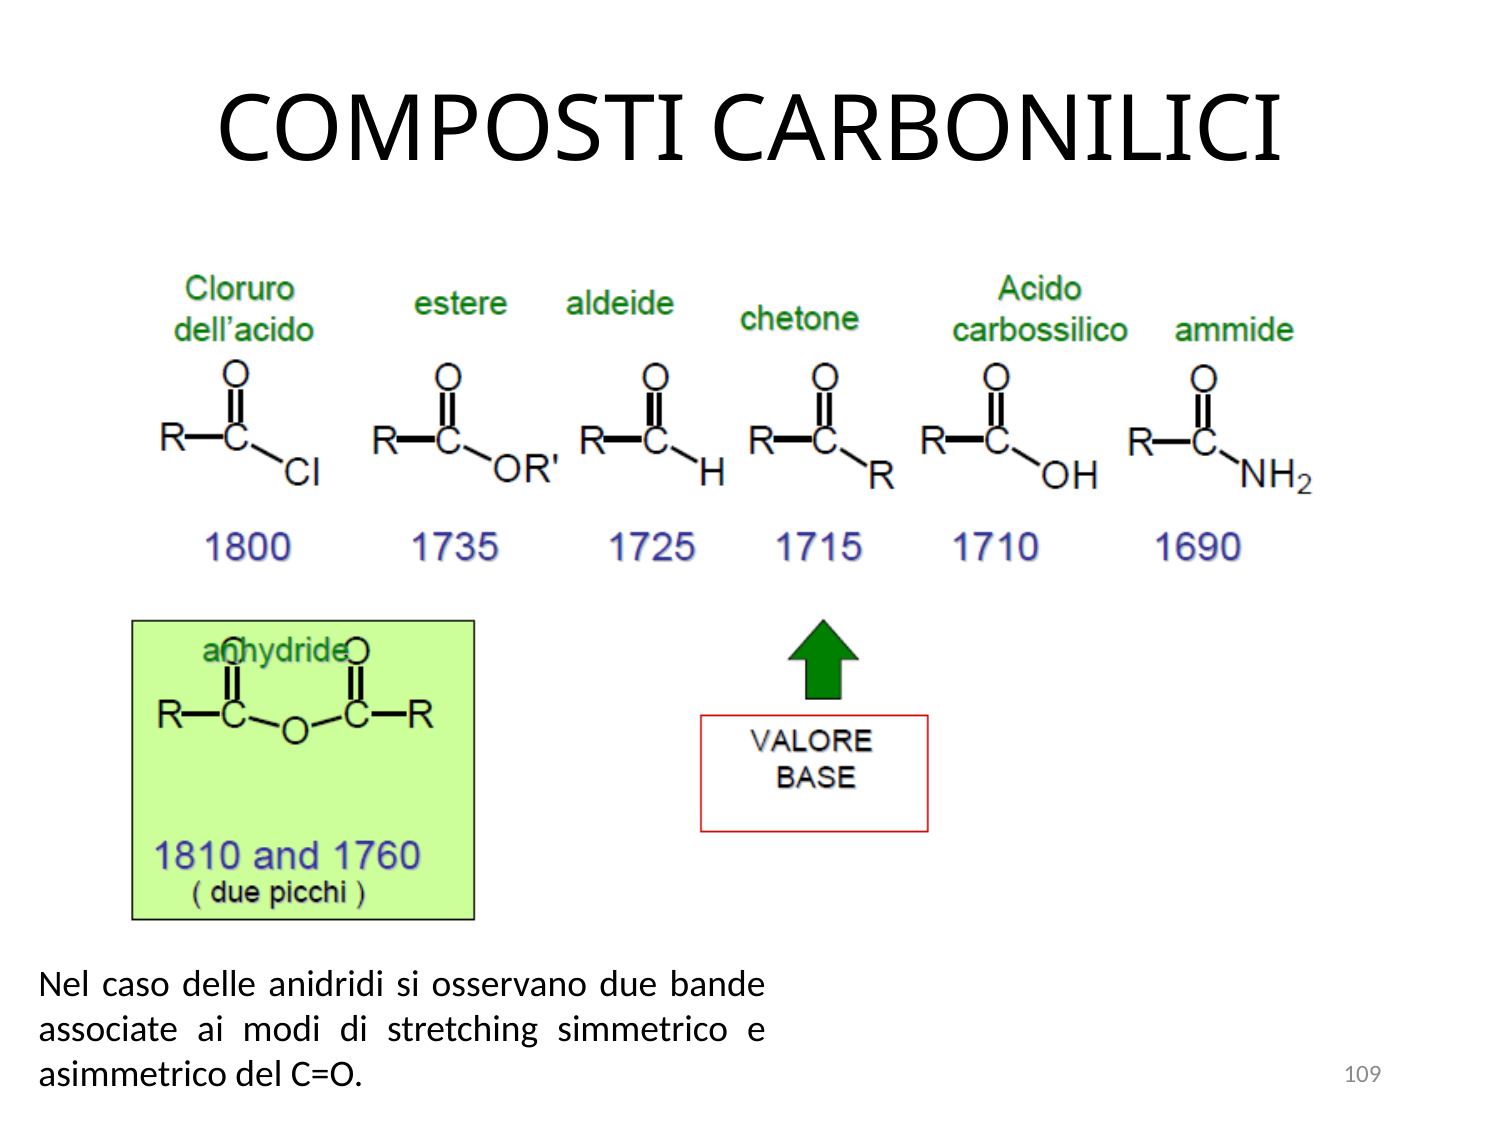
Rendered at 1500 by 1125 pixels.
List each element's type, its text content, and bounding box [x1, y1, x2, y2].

picture [65, 212, 1380, 933]
title COMPOSTI CARBONILICI [103, 22, 1397, 240]
text_box Nel caso delle anidridi si osservano due bande associate ai modi di stretching simmetrico e asimmetrico del C=O. [23, 951, 782, 1125]
slide_number 109 [1059, 1042, 1397, 1103]
